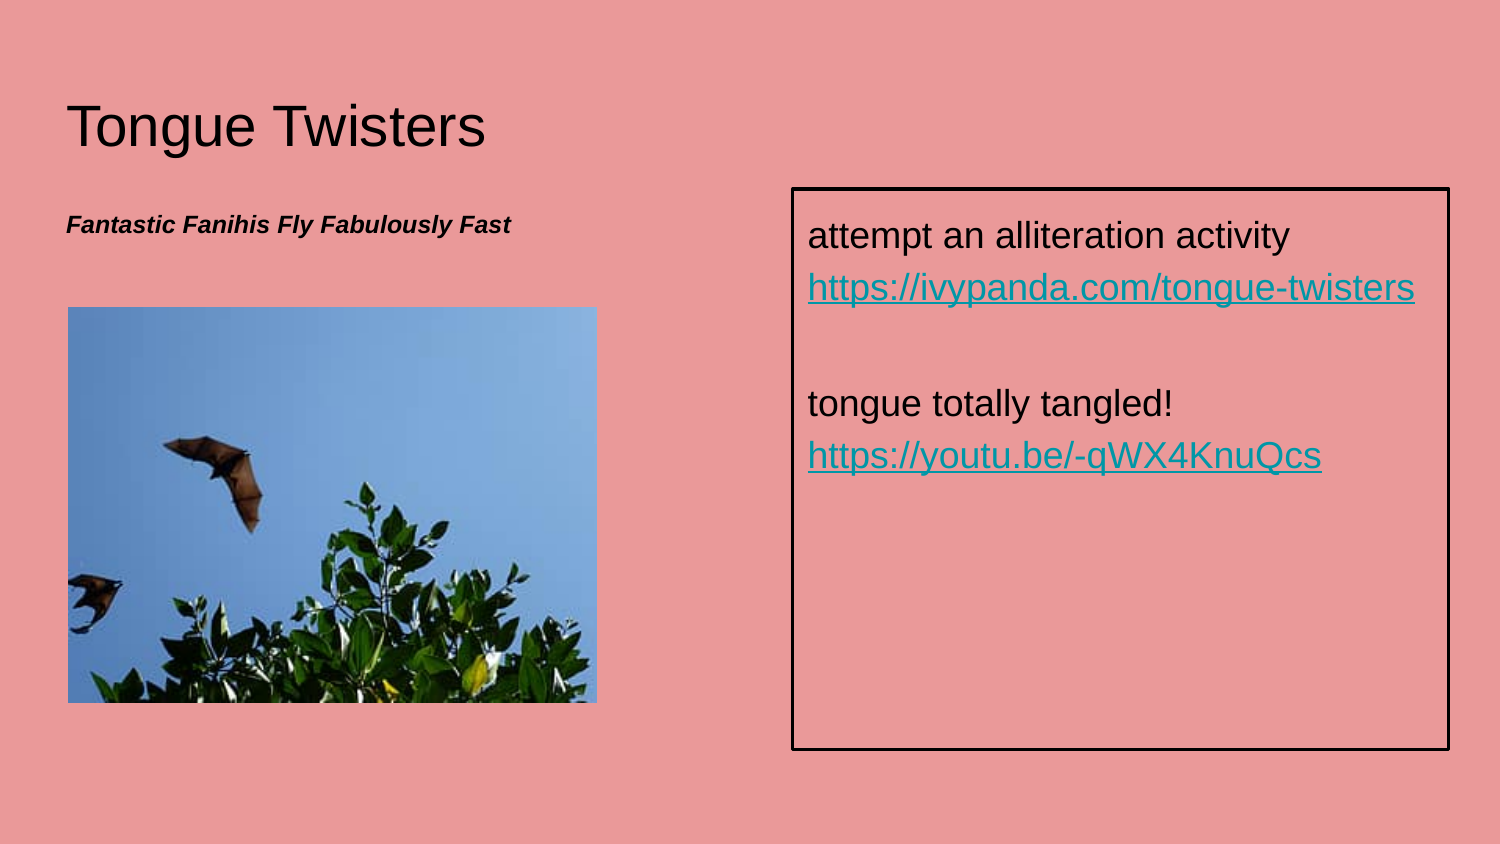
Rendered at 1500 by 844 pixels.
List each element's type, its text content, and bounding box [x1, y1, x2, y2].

list attempt an alliteration activity https://ivypanda.com/tongue-twisters tongue totally tangled! https://youtu.be/-qWX4KnuQcs [792, 189, 1449, 750]
picture [67, 307, 597, 704]
title Tongue Twisters [51, 72, 1449, 167]
list Fantastic Fanihis Fly Fabulously Fast [51, 189, 708, 750]
